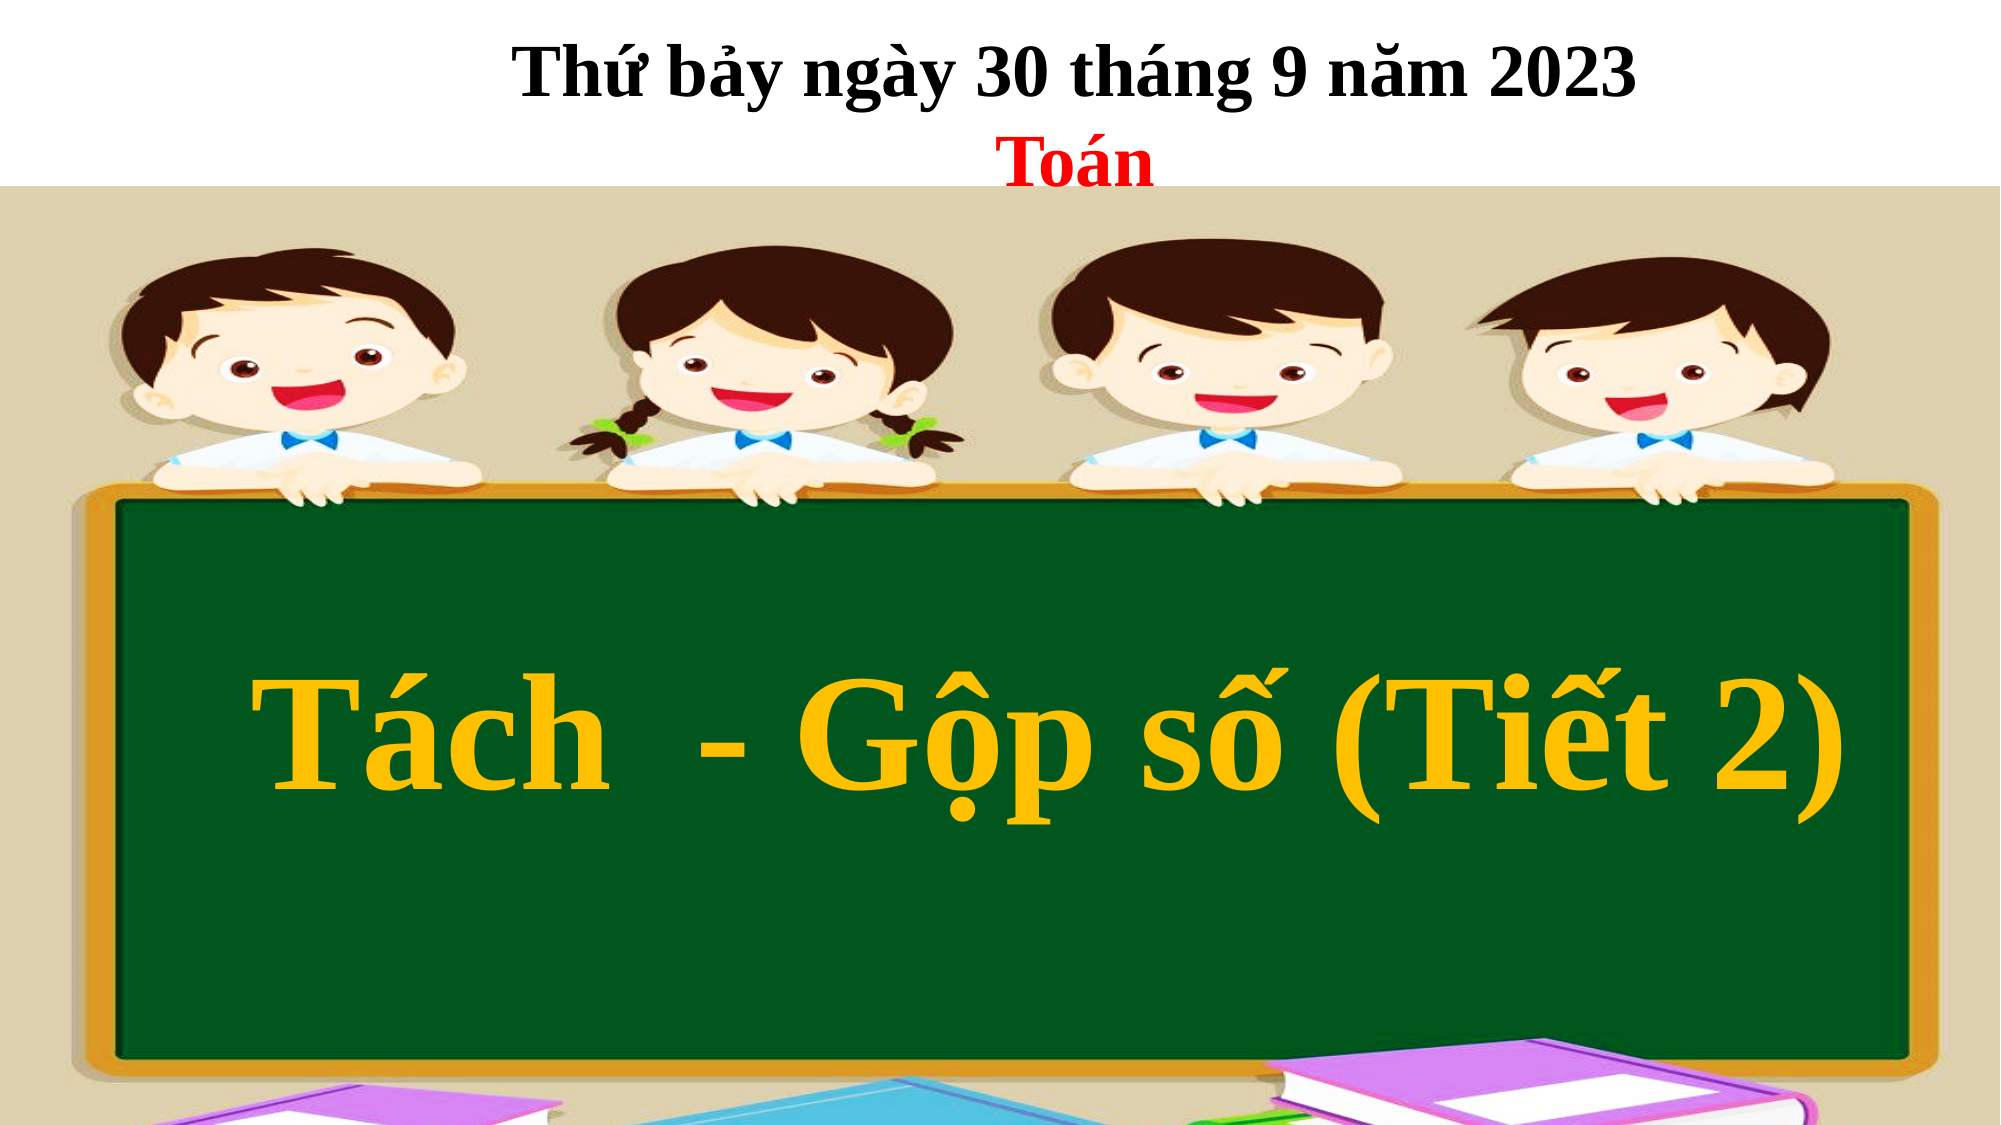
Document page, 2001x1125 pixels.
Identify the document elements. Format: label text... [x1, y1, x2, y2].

text_box Thứ bảy ngày 30 tháng 9 năm 2023 Toán [425, 13, 1725, 186]
picture [0, 186, 2000, 1125]
